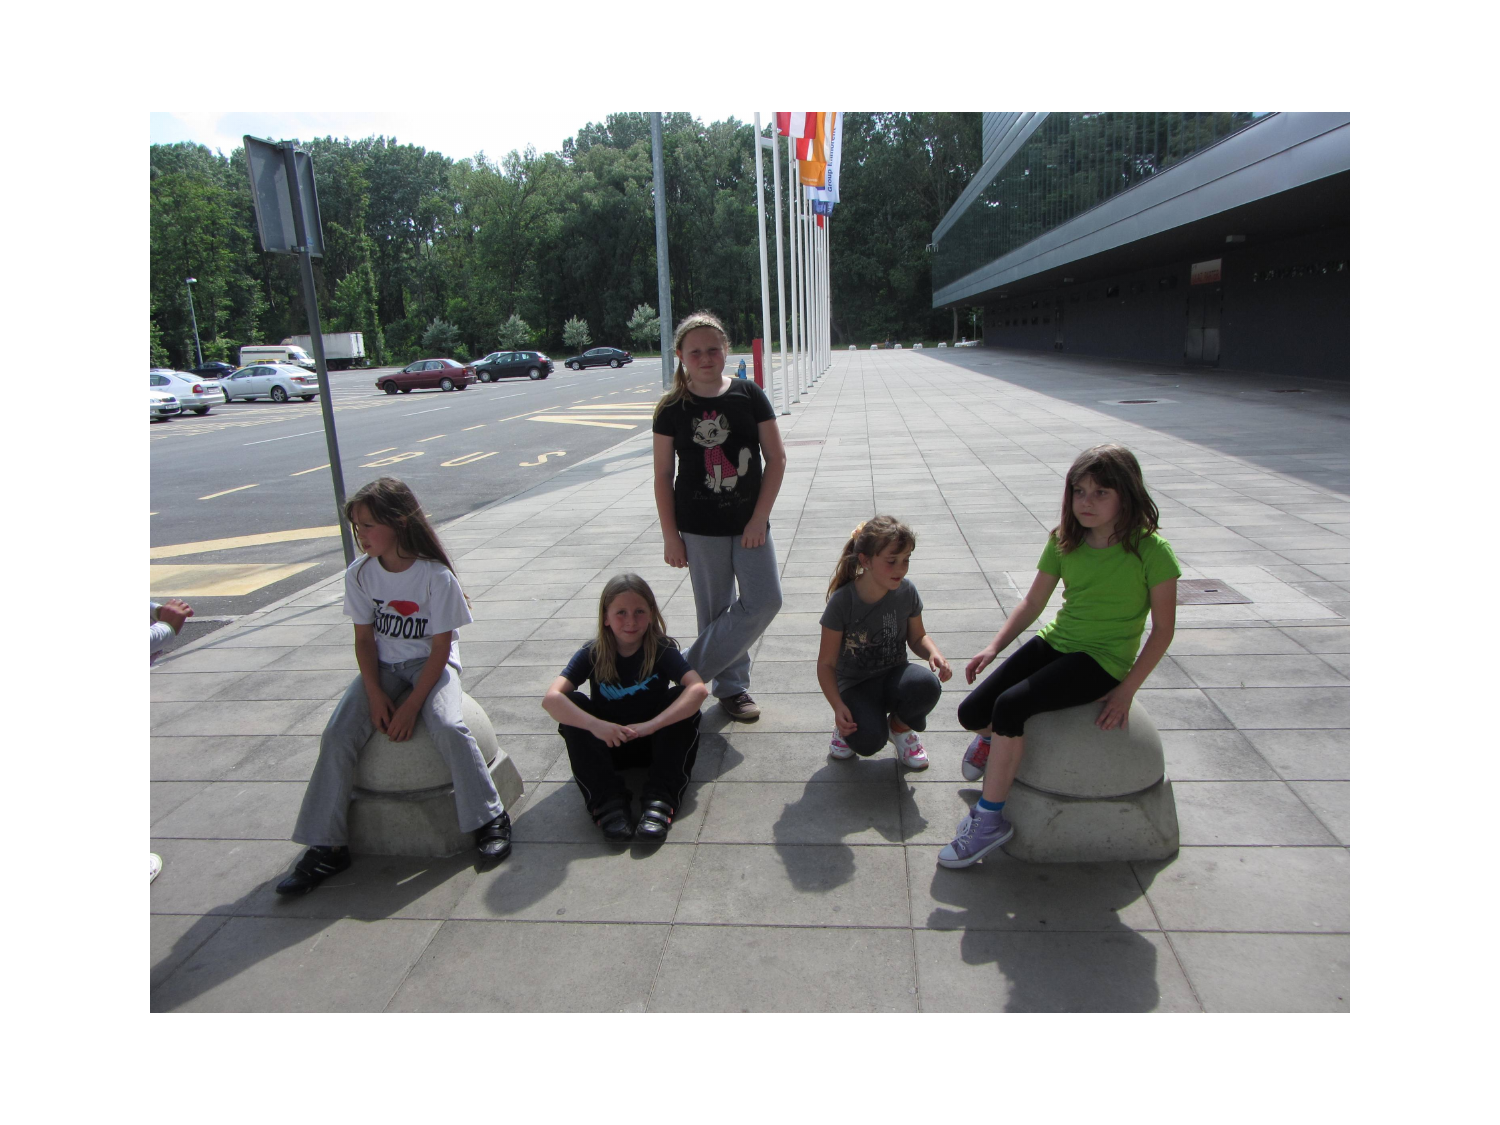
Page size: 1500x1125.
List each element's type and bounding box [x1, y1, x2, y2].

picture [149, 112, 1350, 1013]
